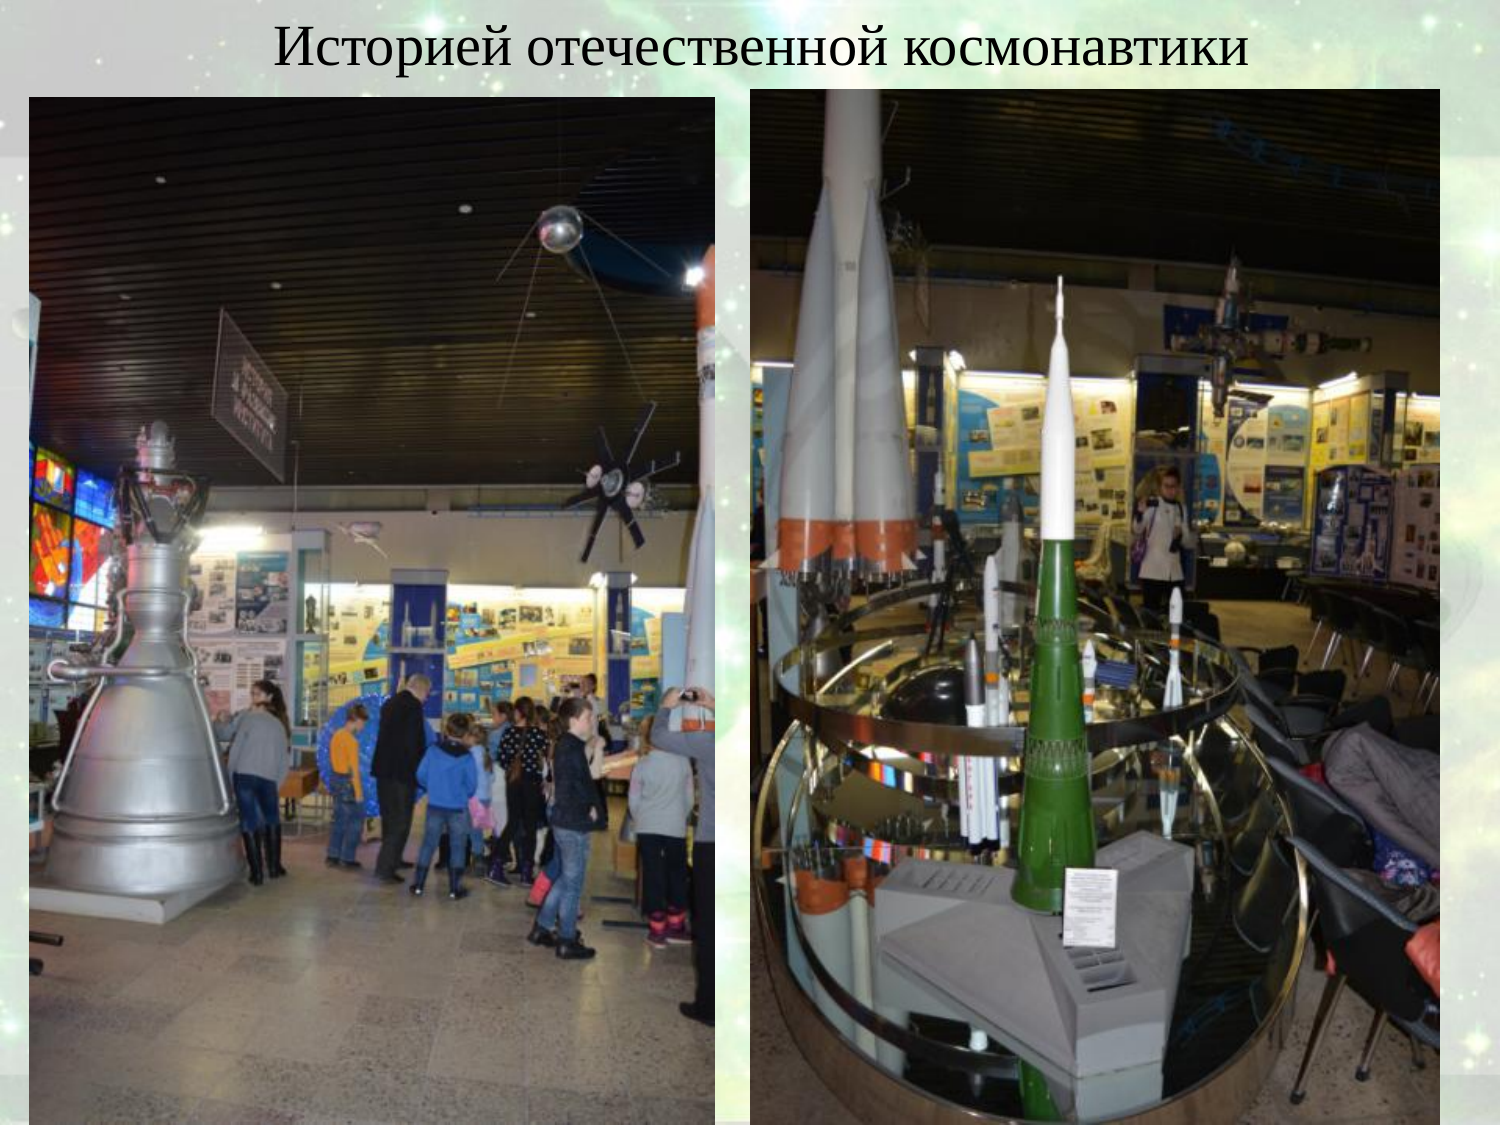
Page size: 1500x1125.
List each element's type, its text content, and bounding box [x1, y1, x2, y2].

picture [0, 0, 1500, 1125]
text_box Историей отечественной космонавтики [100, 0, 1424, 85]
